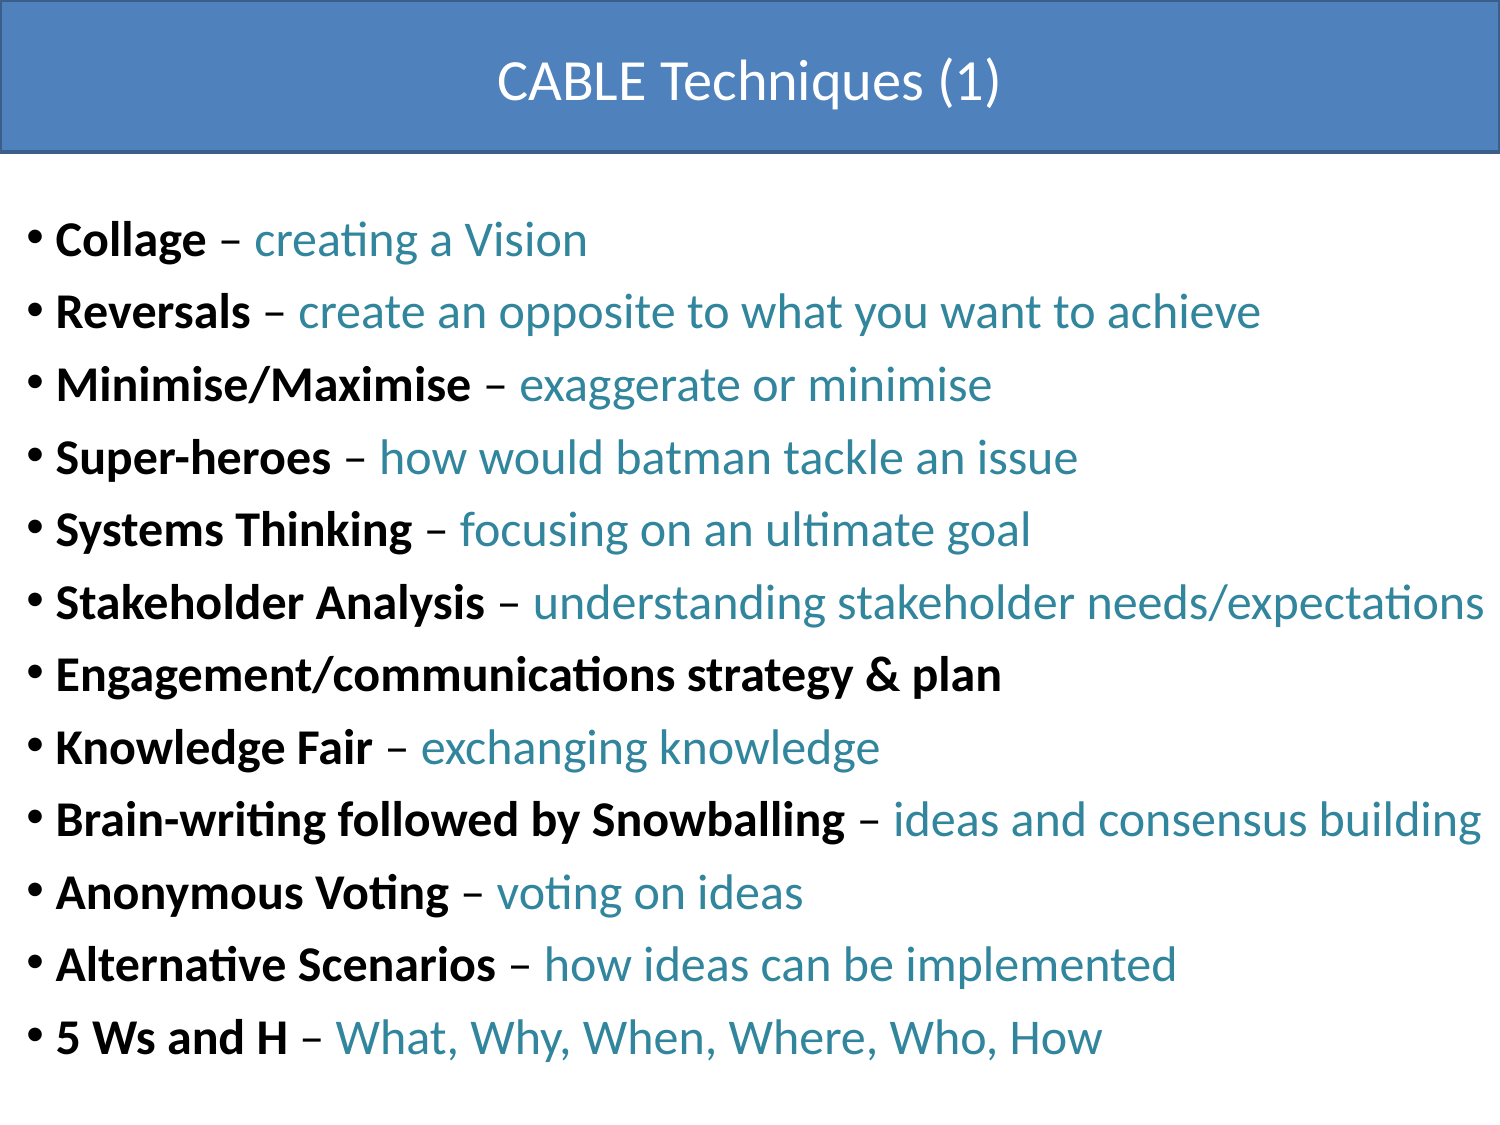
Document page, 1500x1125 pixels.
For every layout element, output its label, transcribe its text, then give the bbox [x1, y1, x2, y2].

text_box Collage – creating a Vision Reversals – create an opposite to what you want to achieve Minimise/Maximise – exaggerate or minimise Super-heroes – how would batman tackle an issue Systems Thinking – focusing on an ultimate goal Stakeholder Analysis – understanding stakeholder needs/expectations Engagement/communications strategy & plan Knowledge Fair – exchanging knowledge Brain-writing followed by Snowballing – ideas and consensus building Anonymous Voting – voting on ideas Alternative Scenarios – how ideas can be implemented 5 Ws and H – What, Why, When, Where, Who, How [11, 199, 1500, 1125]
title CABLE Techniques (1) [34, 11, 1466, 143]
